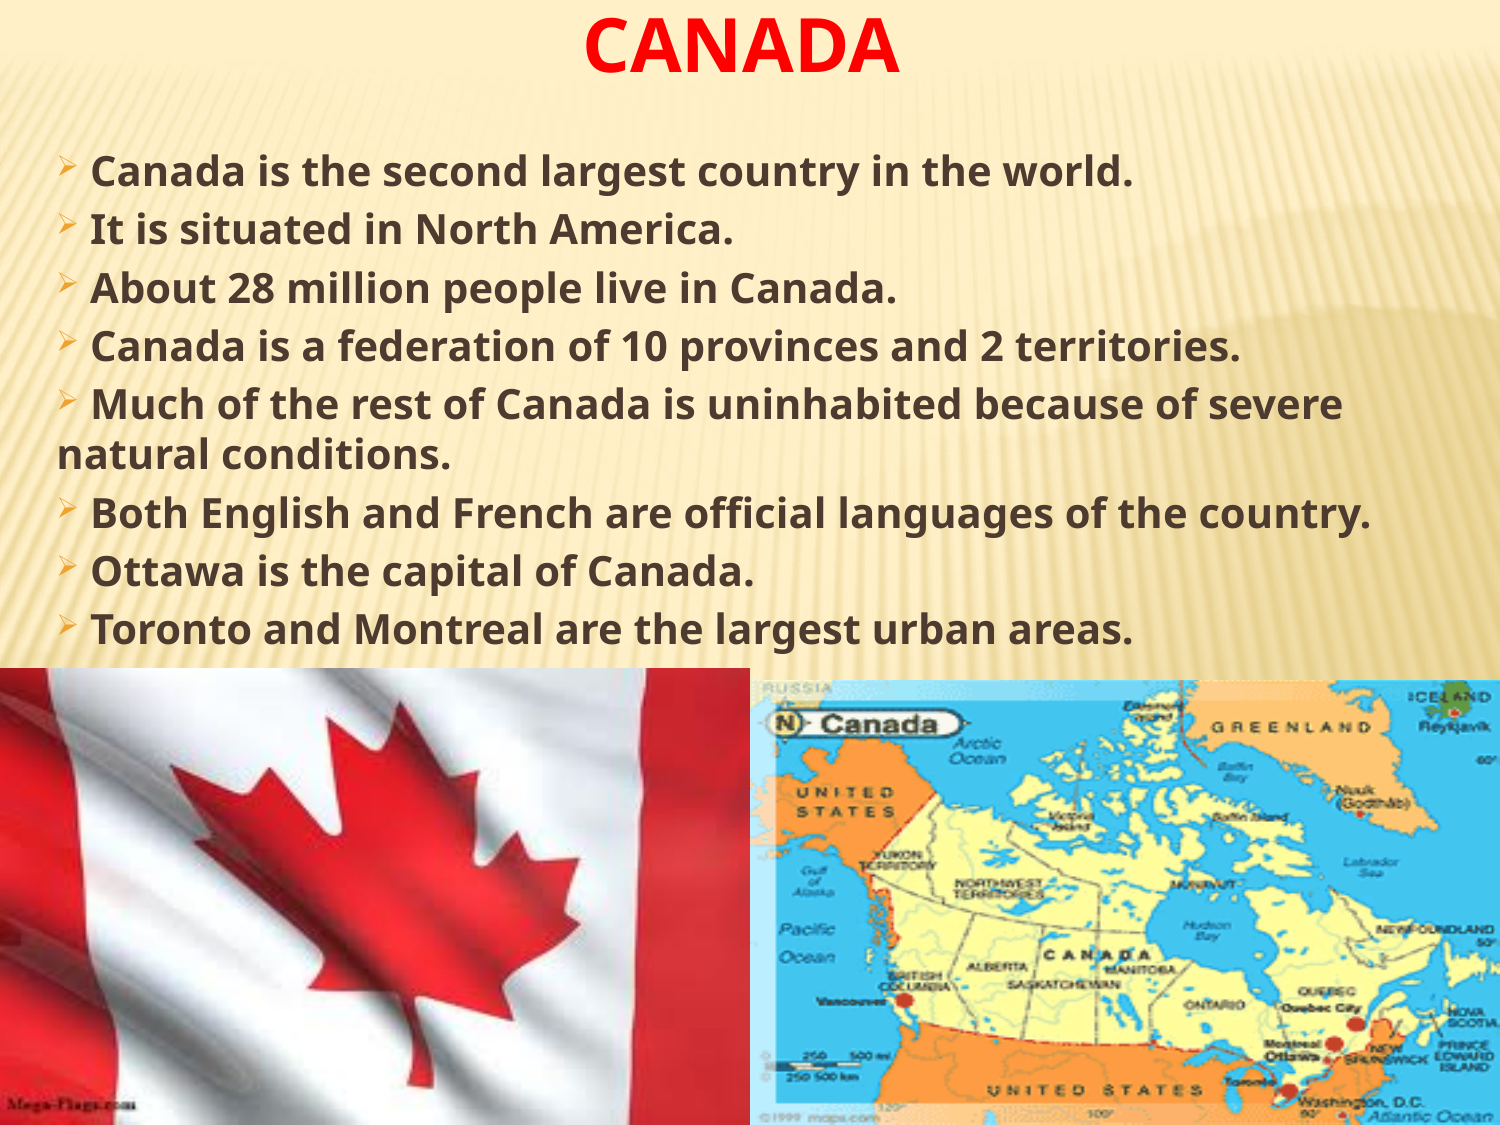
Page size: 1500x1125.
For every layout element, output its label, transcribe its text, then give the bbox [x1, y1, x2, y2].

picture [0, 668, 1500, 1125]
title Canada [41, 0, 1429, 86]
list Canada is the second largest country in the world. It is situated in North America. About 28 million people live in Canada. Canada is a federation of 10 provinces and 2 territories. Much of the rest of Canada is uninhabited because of severe natural conditions. Both English and French are official languages of the country. Ottawa is the capital of Canada. Toronto and Montreal are the largest urban areas. [40, 136, 1500, 680]
